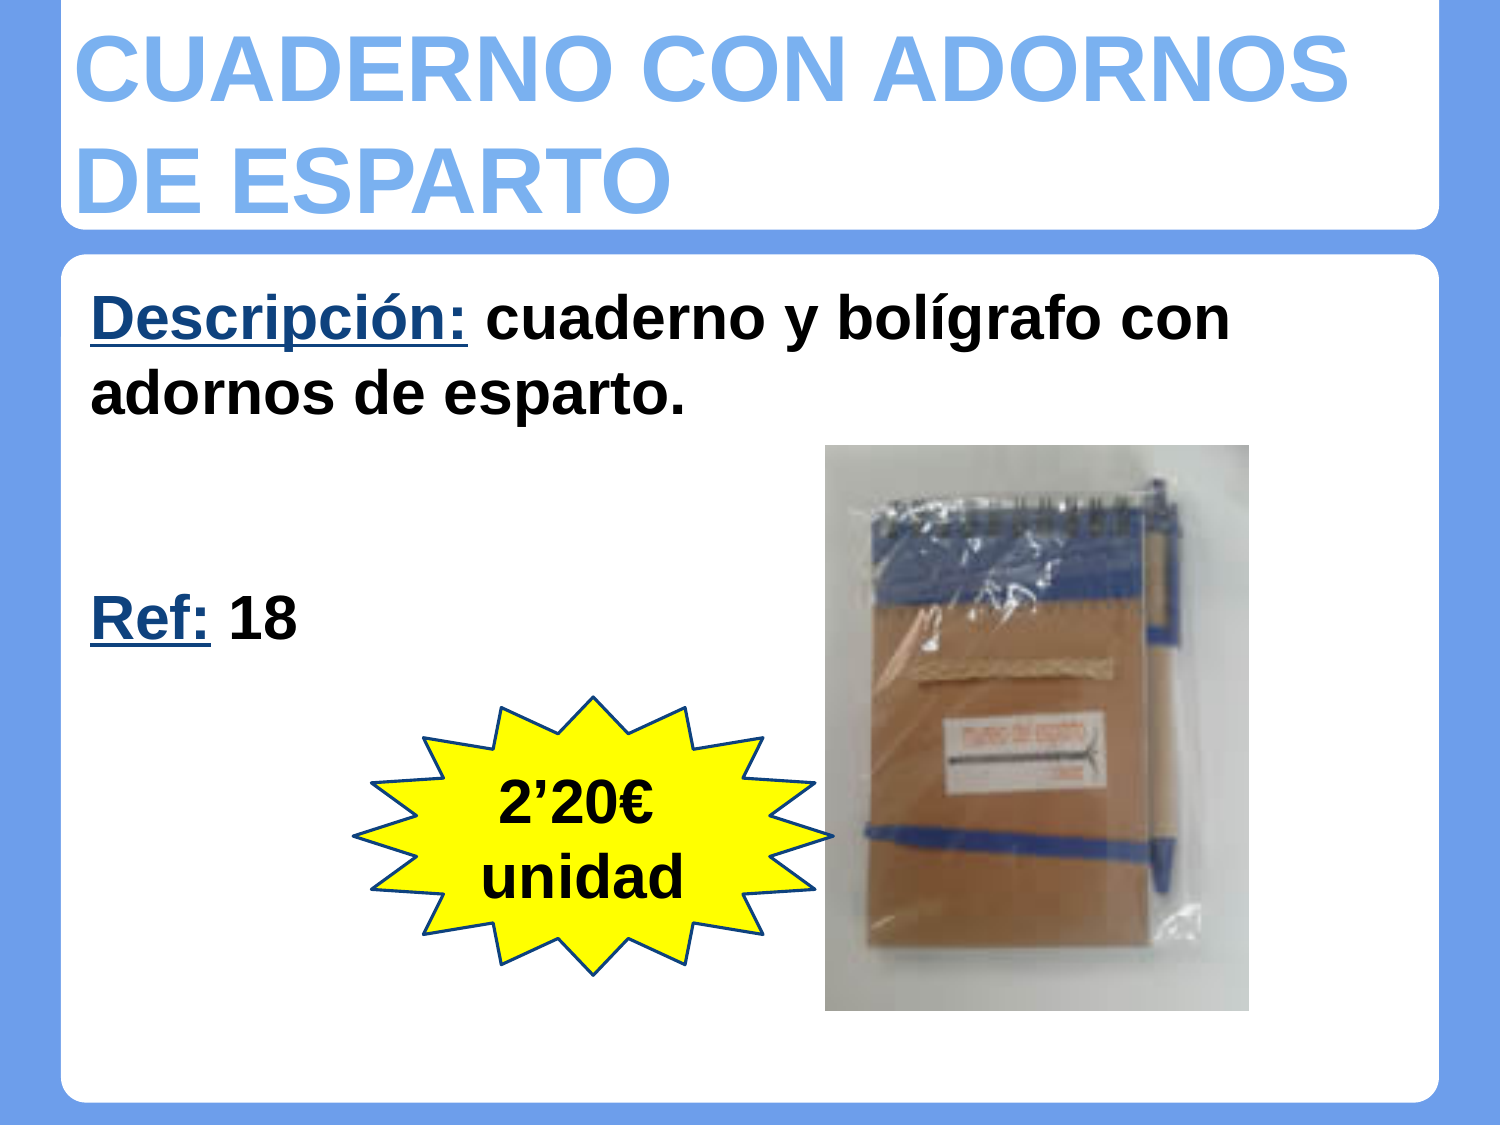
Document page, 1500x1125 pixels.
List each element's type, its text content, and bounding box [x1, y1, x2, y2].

text_box CUADERNO CON ADORNOS DE ESPARTO [58, 0, 1500, 240]
picture [825, 445, 1250, 1011]
list Descripción: cuaderno y bolígrafo con adornos de esparto. Ref: 18 [75, 262, 1425, 1078]
text_box 2’20€ unidad [353, 696, 820, 976]
